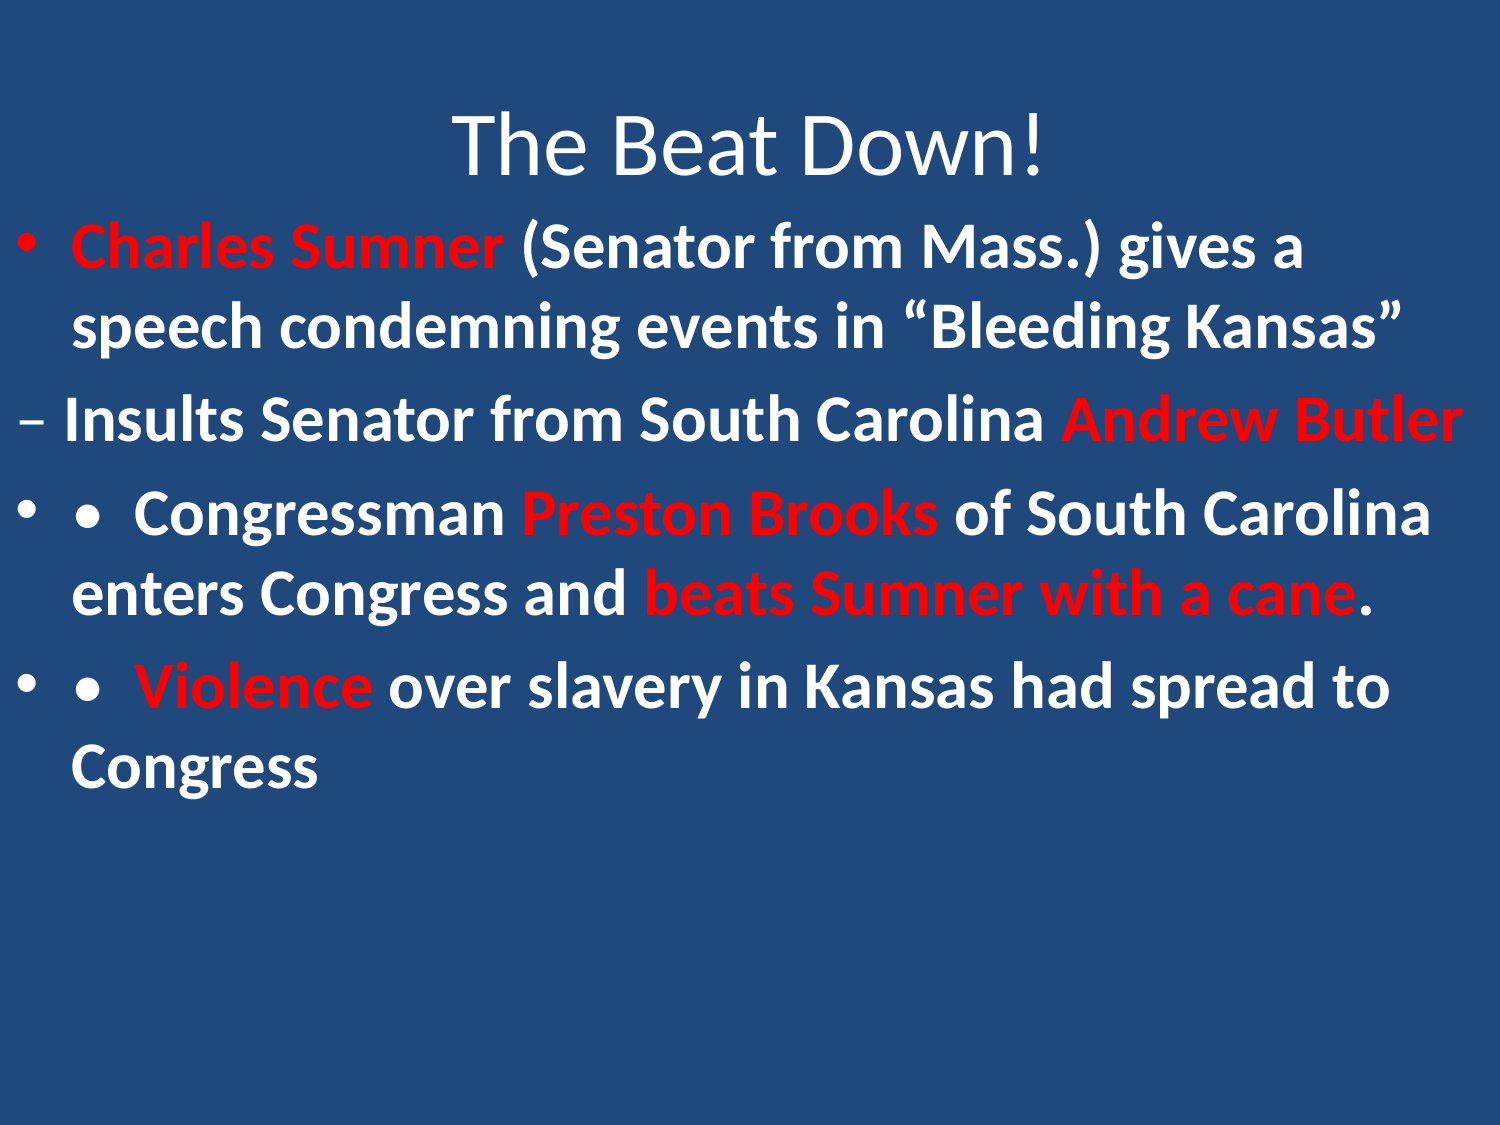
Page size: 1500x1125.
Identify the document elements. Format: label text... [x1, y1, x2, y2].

list Charles Sumner (Senator from Mass.) gives a speech condemning events in “Bleeding Kansas” – Insults Senator from South Carolina Andrew Butler • Congressman Preston Brooks of South Carolina enters Congress and beats Sumner with a cane. • Violence over slavery in Kansas had spread to Congress [0, 194, 1500, 1080]
title The Beat Down! [75, 45, 1425, 194]
